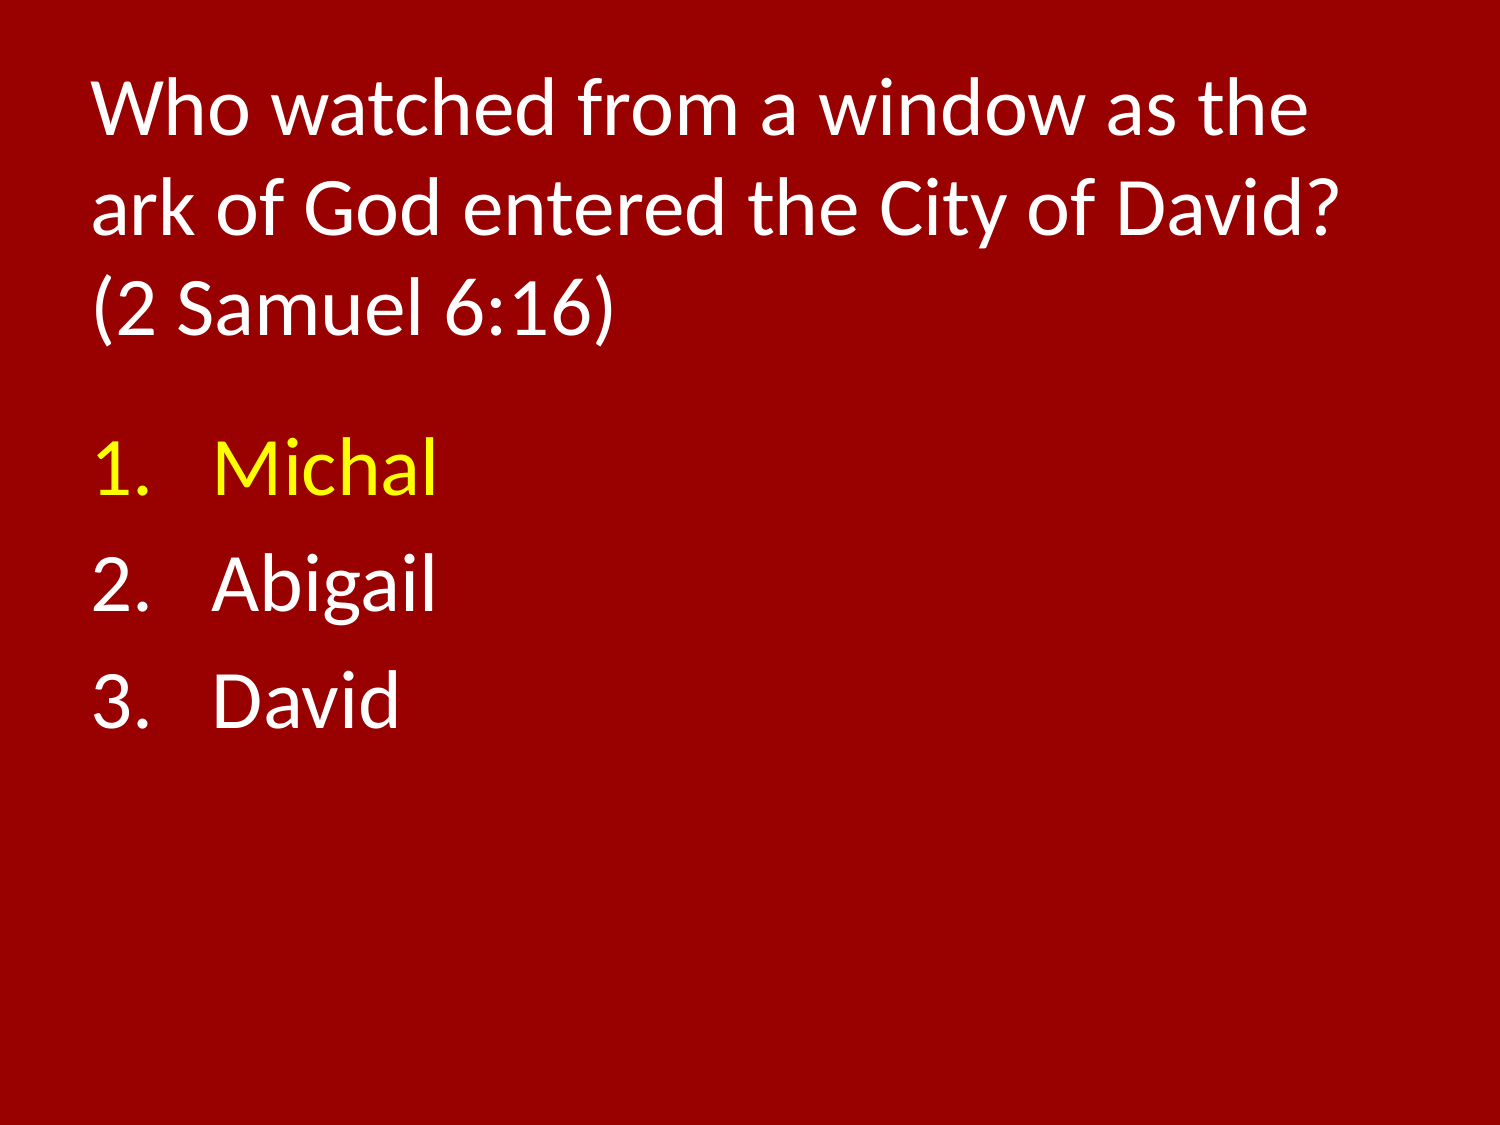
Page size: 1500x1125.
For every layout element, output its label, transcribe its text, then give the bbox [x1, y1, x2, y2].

title Who watched from a window as the ark of God entered the City of David? (2 Samuel 6:16) [75, 0, 1425, 404]
list Michal Abigail David [75, 404, 1425, 908]
